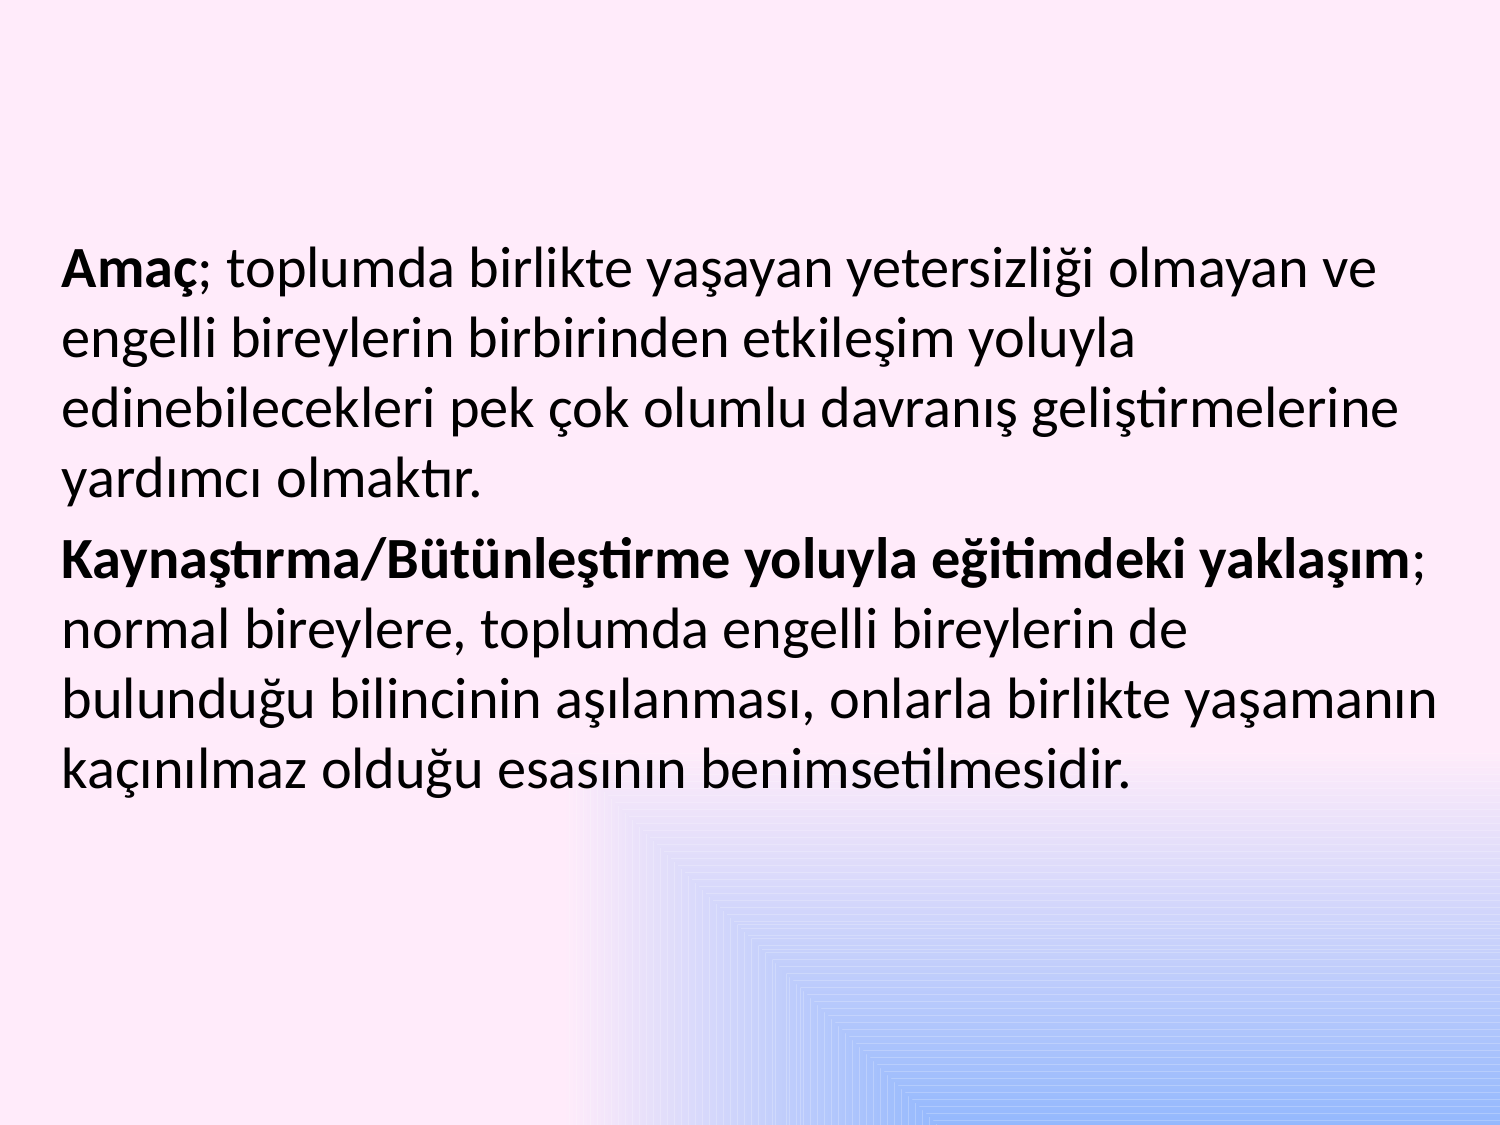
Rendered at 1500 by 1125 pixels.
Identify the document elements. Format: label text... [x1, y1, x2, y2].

list Amaç; toplumda birlikte yaşayan yetersizliği olmayan ve engelli bireylerin birbirinden etkileşim yoluyla edinebilecekleri pek çok olumlu davranış geliştirmelerine yardımcı olmaktır. Kaynaştırma/Bütünleştirme yoluyla eğitimdeki yaklaşım; normal bireylere, toplumda engelli bireylerin de bulunduğu bilincinin aşılanması, onlarla birlikte yaşamanın kaçınılmaz olduğu esasının benimsetilmesidir. [46, 58, 1465, 1090]
